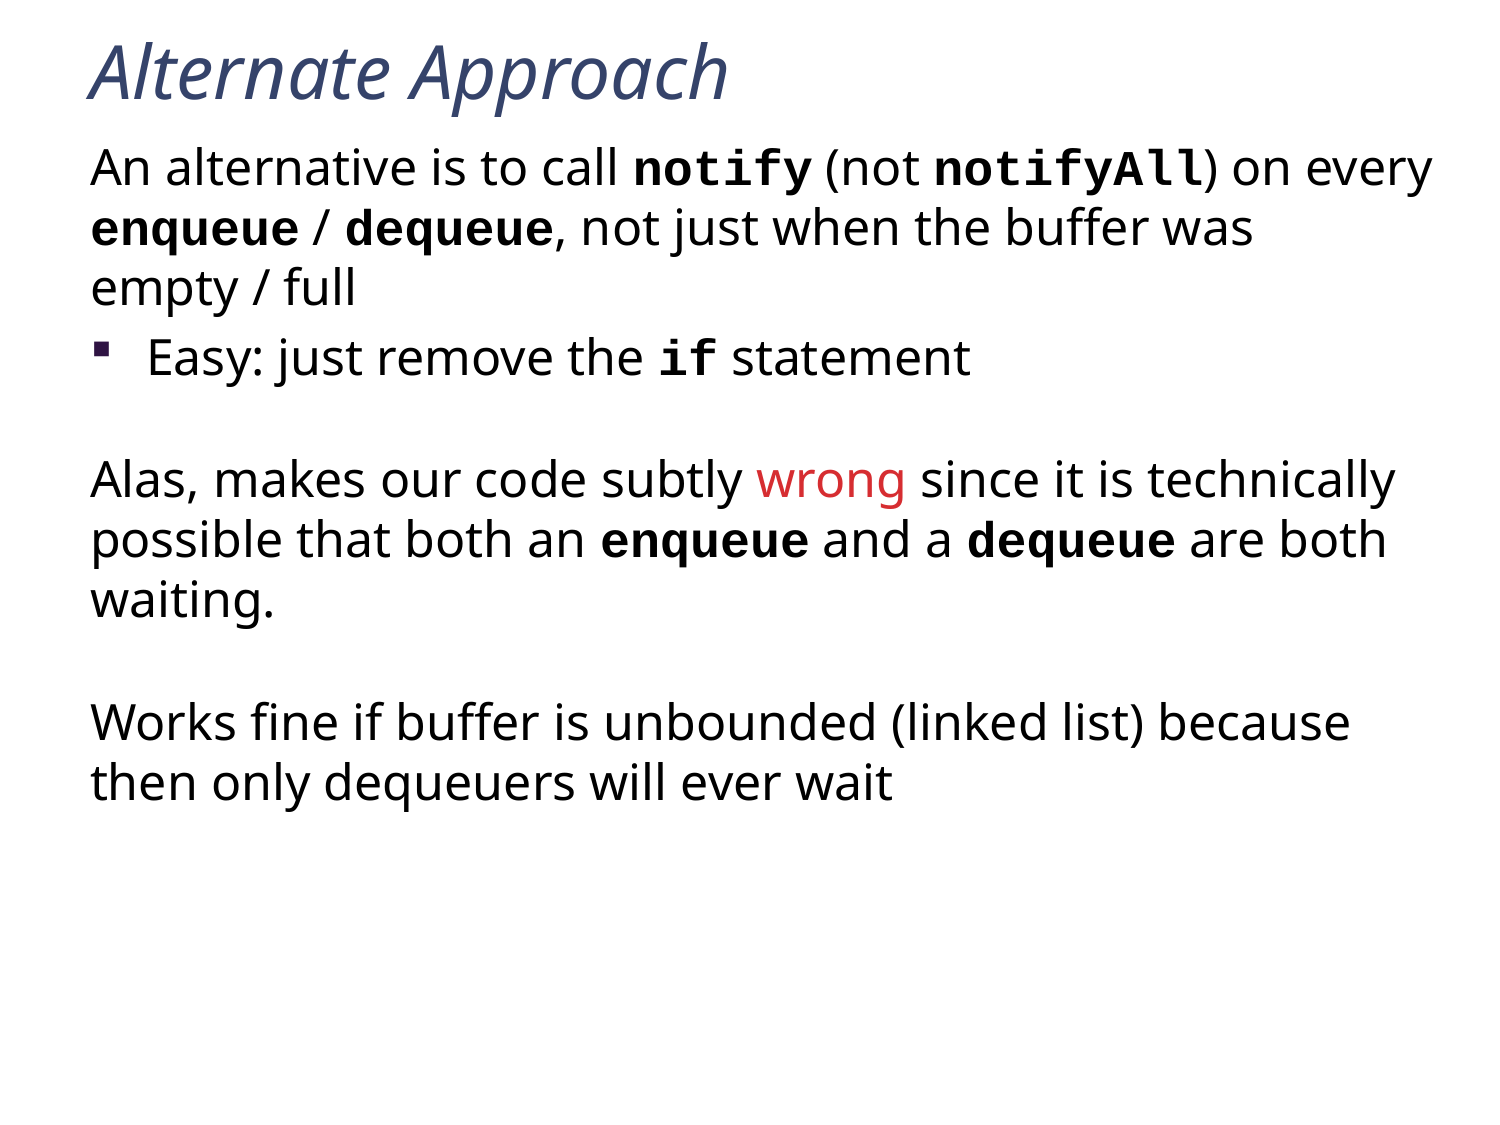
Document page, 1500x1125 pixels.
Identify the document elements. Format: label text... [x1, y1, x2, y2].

list An alternative is to call notify (not notifyAll) on every enqueue / dequeue, not just when the buffer was empty / full Easy: just remove the if statement Alas, makes our code subtly wrong since it is technically possible that both an enqueue and a dequeue are both waiting. Works fine if buffer is unbounded (linked list) because then only dequeuers will ever wait [75, 127, 1463, 1028]
title Alternate Approach [75, 24, 1463, 105]
